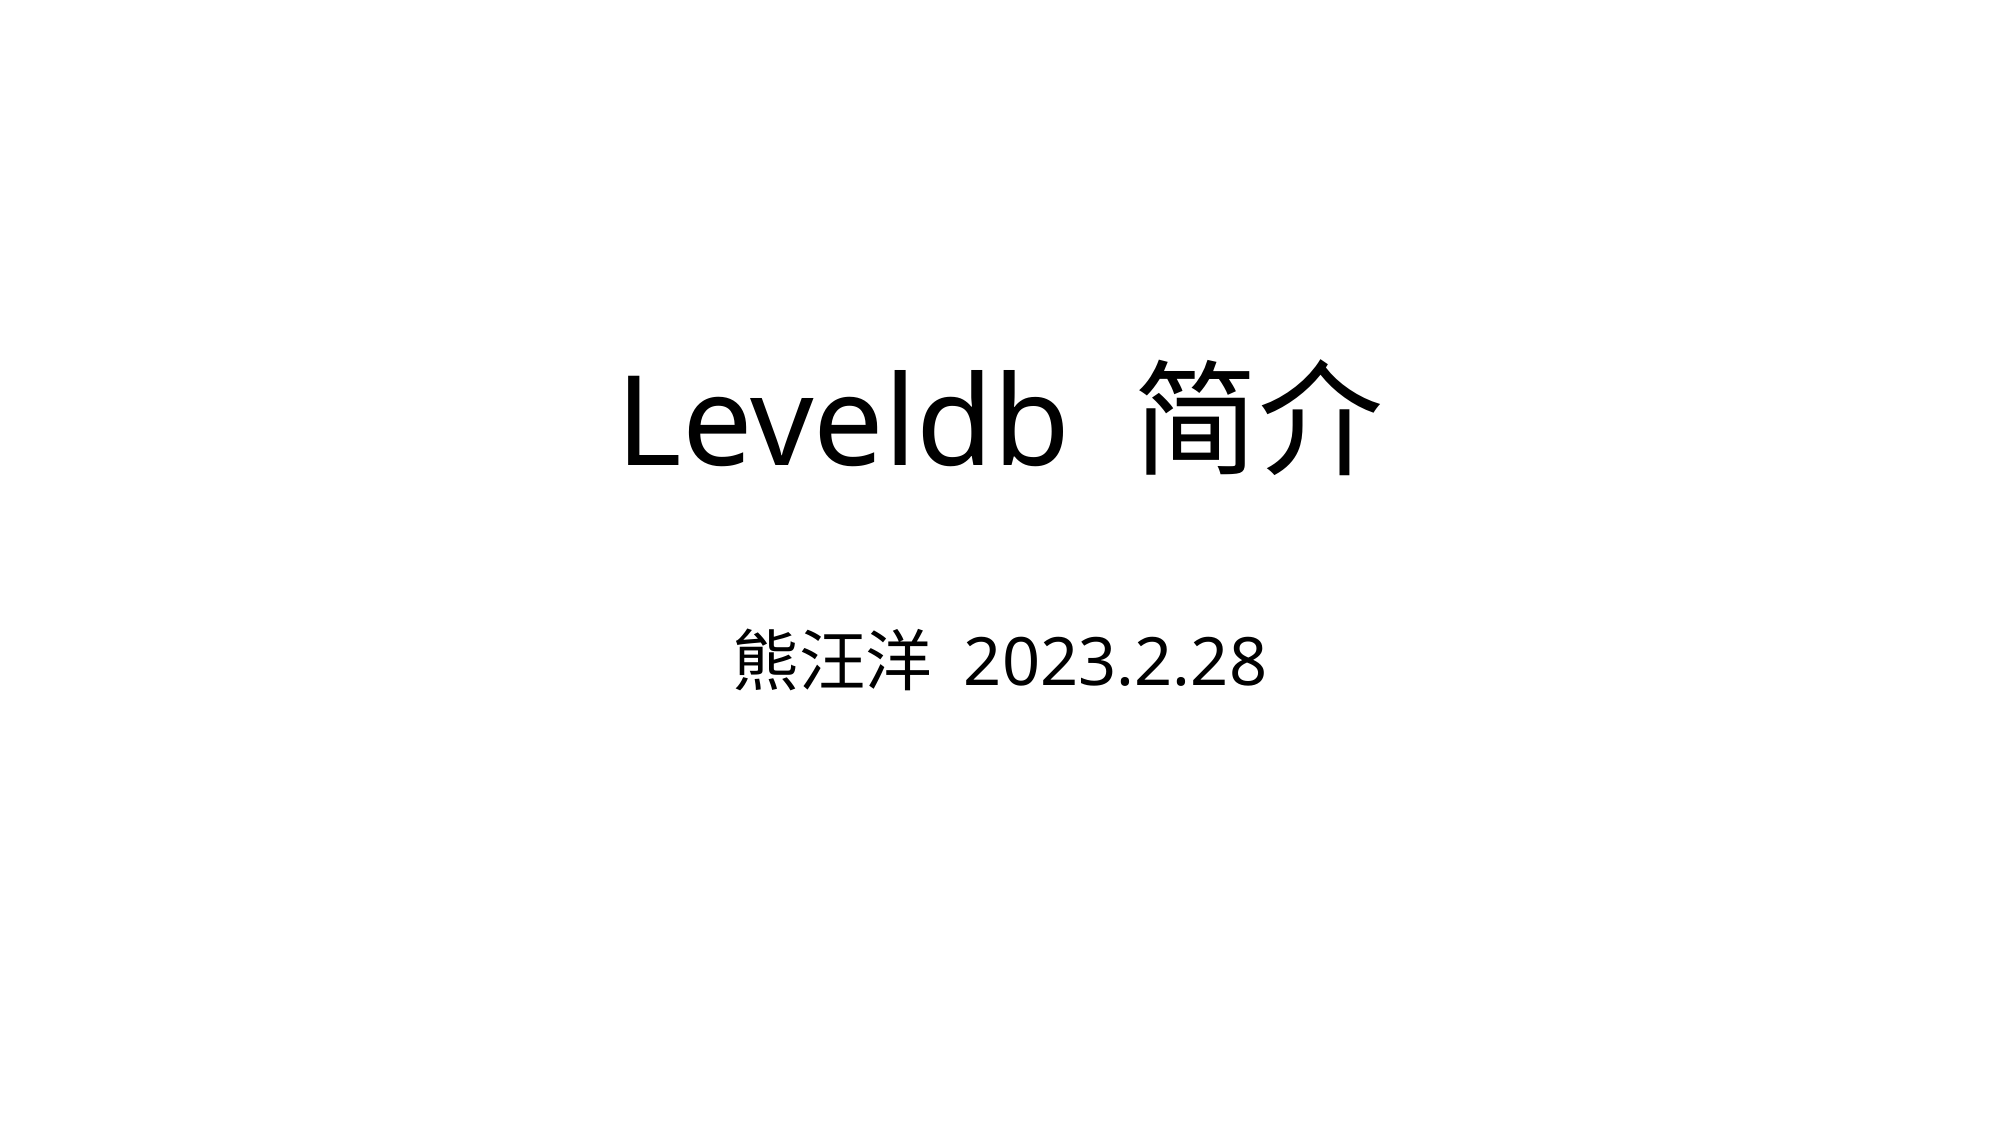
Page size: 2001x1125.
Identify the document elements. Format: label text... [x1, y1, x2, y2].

text_box Leveldb 简介 熊汪洋 2023.2.28 [249, 332, 1750, 725]
